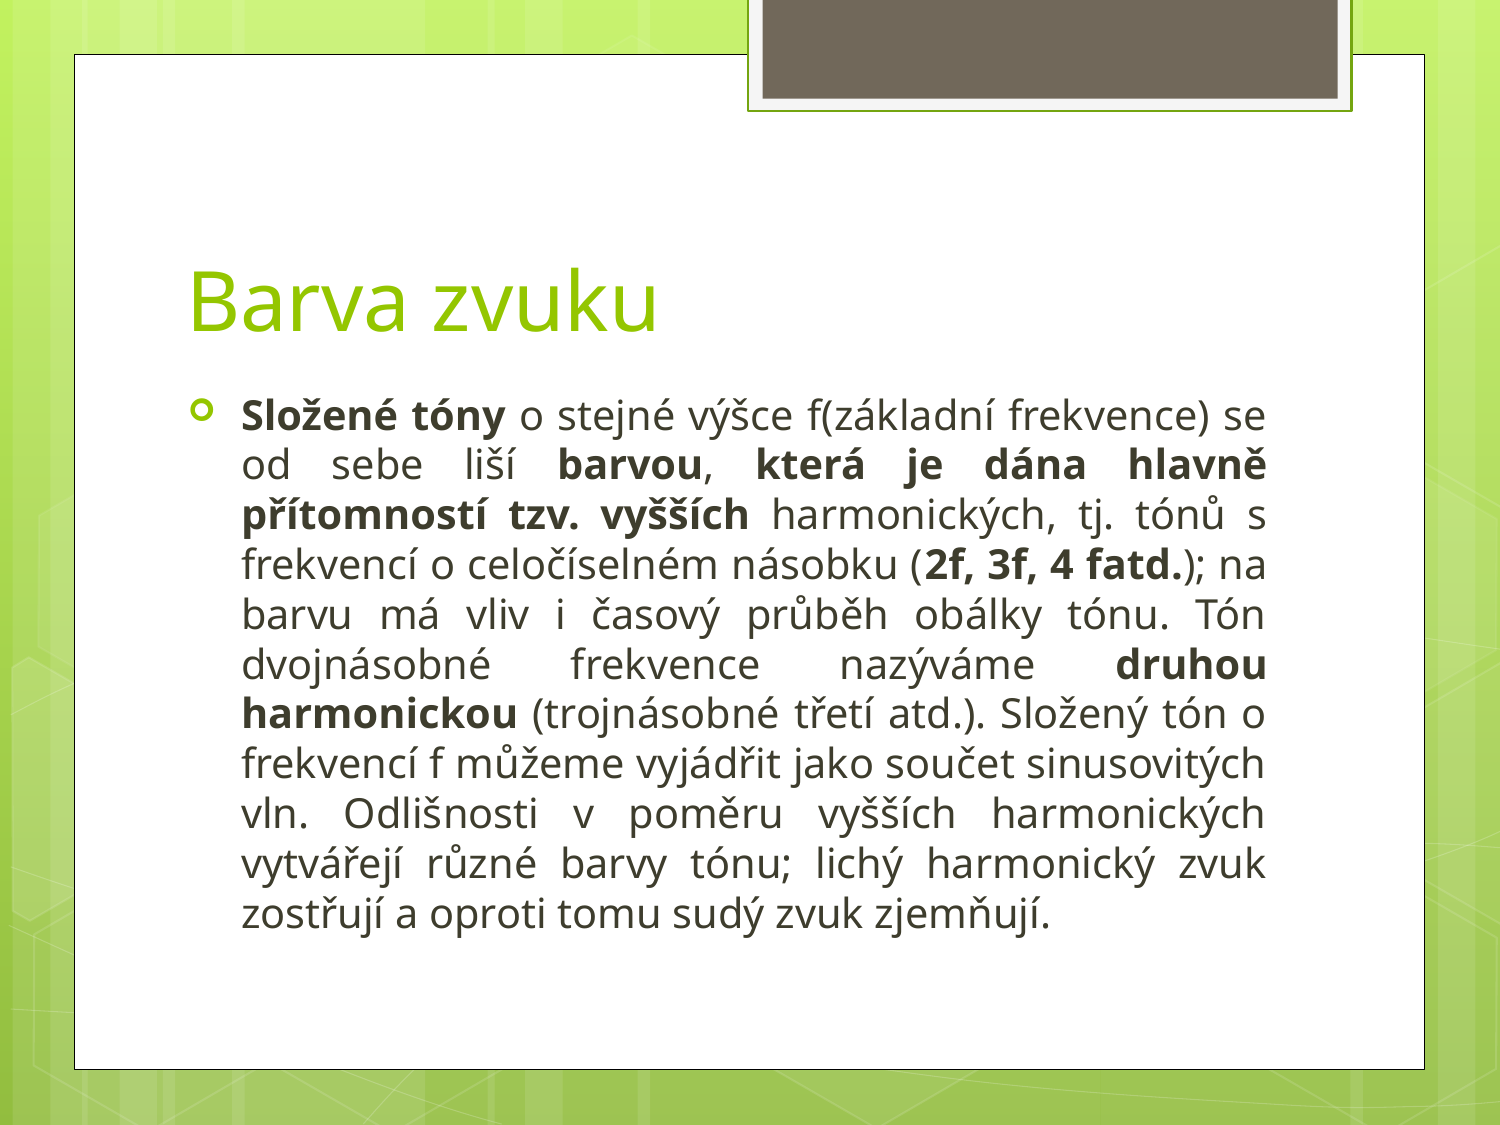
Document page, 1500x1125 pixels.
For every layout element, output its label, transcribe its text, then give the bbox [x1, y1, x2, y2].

list Složené tóny o stejné výšce f(základní frekvence) se od sebe liší barvou, která je dána hlavně přítomností tzv. vyšších harmonických, tj. tónů s frekvencí o celočíselném násobku (2f, 3f, 4 fatd.); na barvu má vliv i časový průběh obálky tónu. Tón dvojnásobné frekvence nazýváme druhou harmonickou (trojnásobné třetí atd.). Složený tón o frekvencí f můžeme vyjádřit jako součet sinusovitých vln. Odlišnosti v poměru vyšších harmonických vytvářejí různé barvy tónu; lichý harmonický zvuk zostřují a oproti tomu sudý zvuk zjemňují. [171, 381, 1283, 957]
title Barva zvuku [171, 168, 1324, 357]
